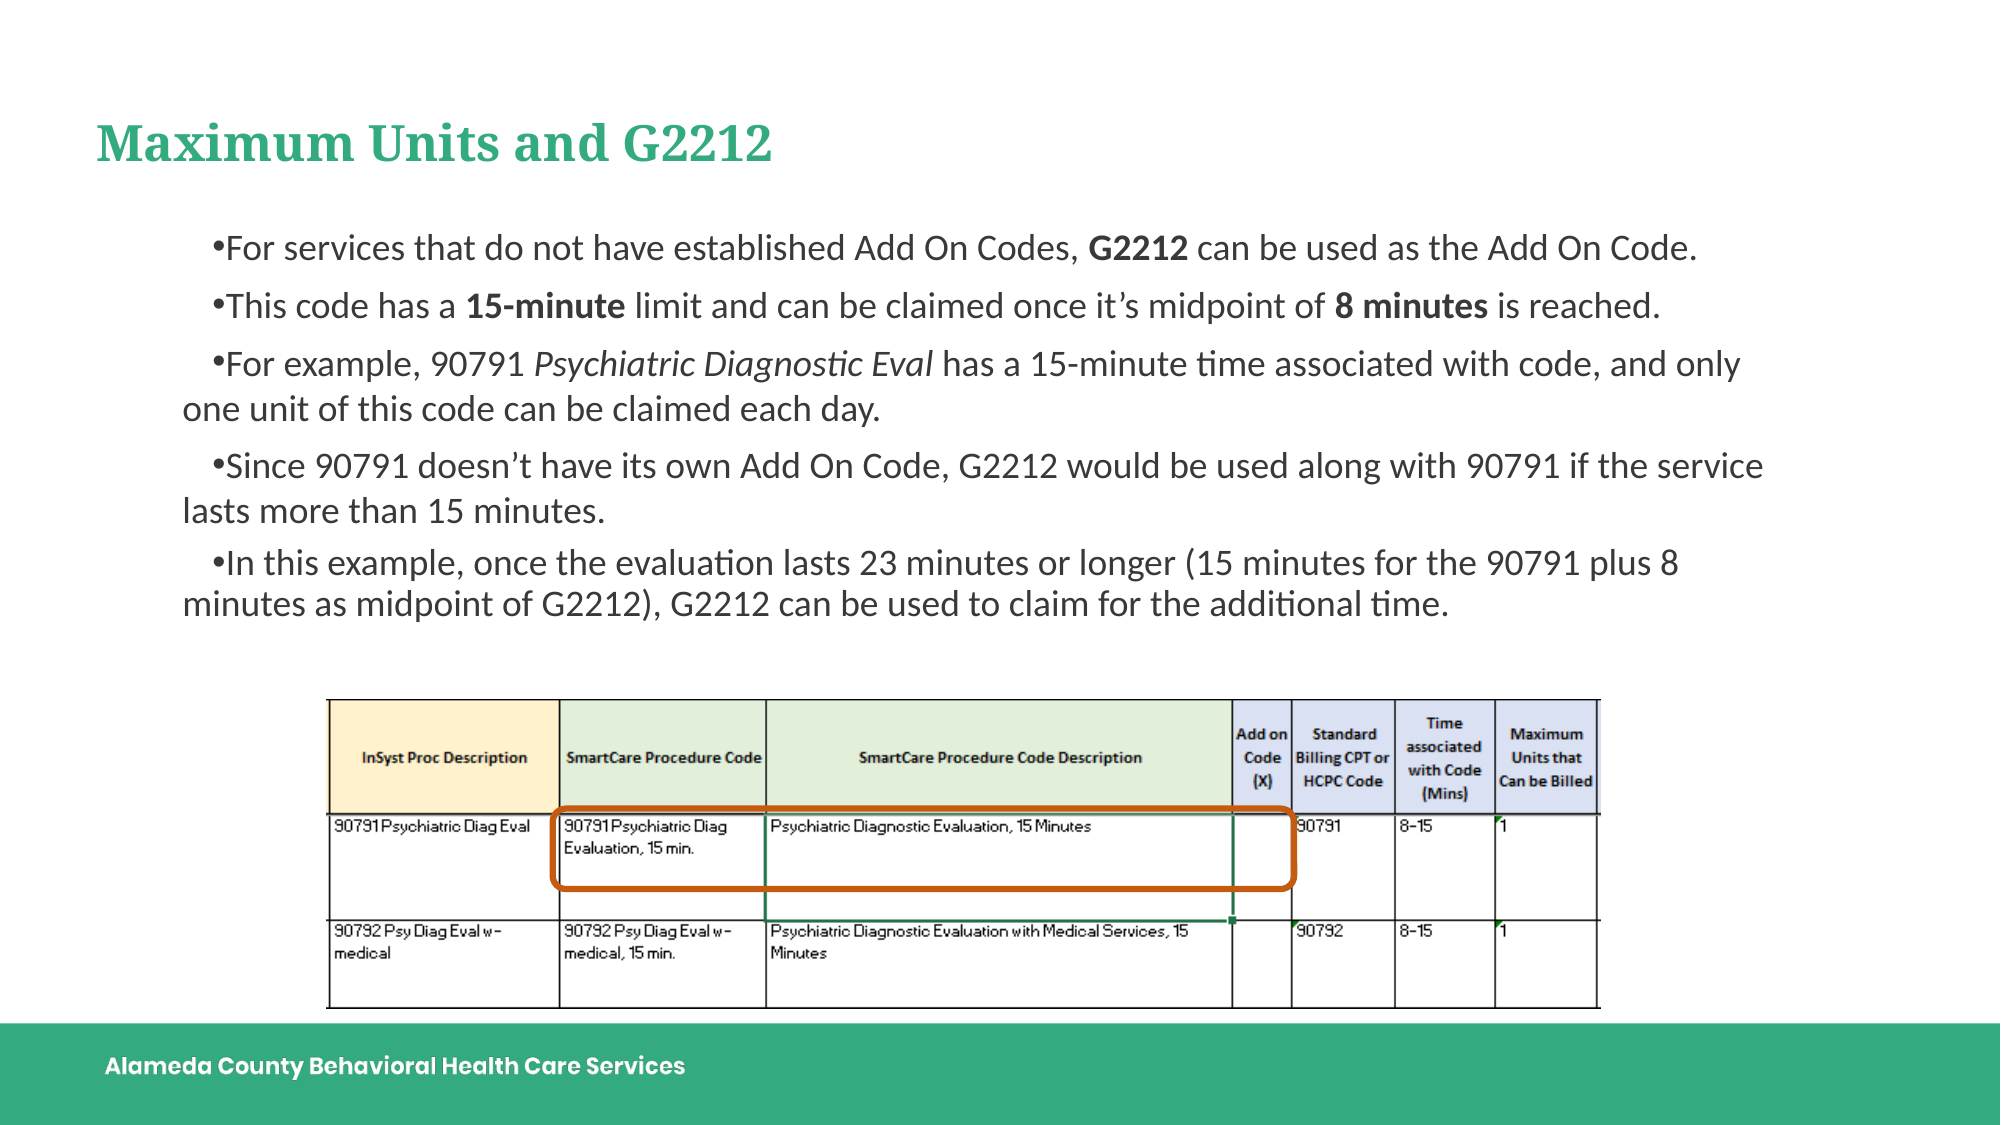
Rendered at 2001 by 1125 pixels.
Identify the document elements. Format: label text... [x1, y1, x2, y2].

picture [99, 1046, 724, 1089]
list For services that do not have established Add On Codes, G2212 can be used as the Add On Code. This code has a 15-minute limit and can be claimed once it’s midpoint of 8 minutes is reached. For example, 90791 Psychiatric Diagnostic Eval has a 15-minute time associated with code, and only one unit of this code can be claimed each day. Since 90791 doesn’t have its own Add On Code, G2212 would be used along with 90791 if the service lasts more than 15 minutes. In this example, once the evaluation lasts 23 minutes or longer (15 minutes for the 90791 plus 8 minutes as midpoint of G2212), G2212 can be used to claim for the additional time. [127, 215, 1800, 636]
text_box Maximum Units and G2212 [81, 73, 1295, 216]
picture [326, 699, 1601, 1009]
